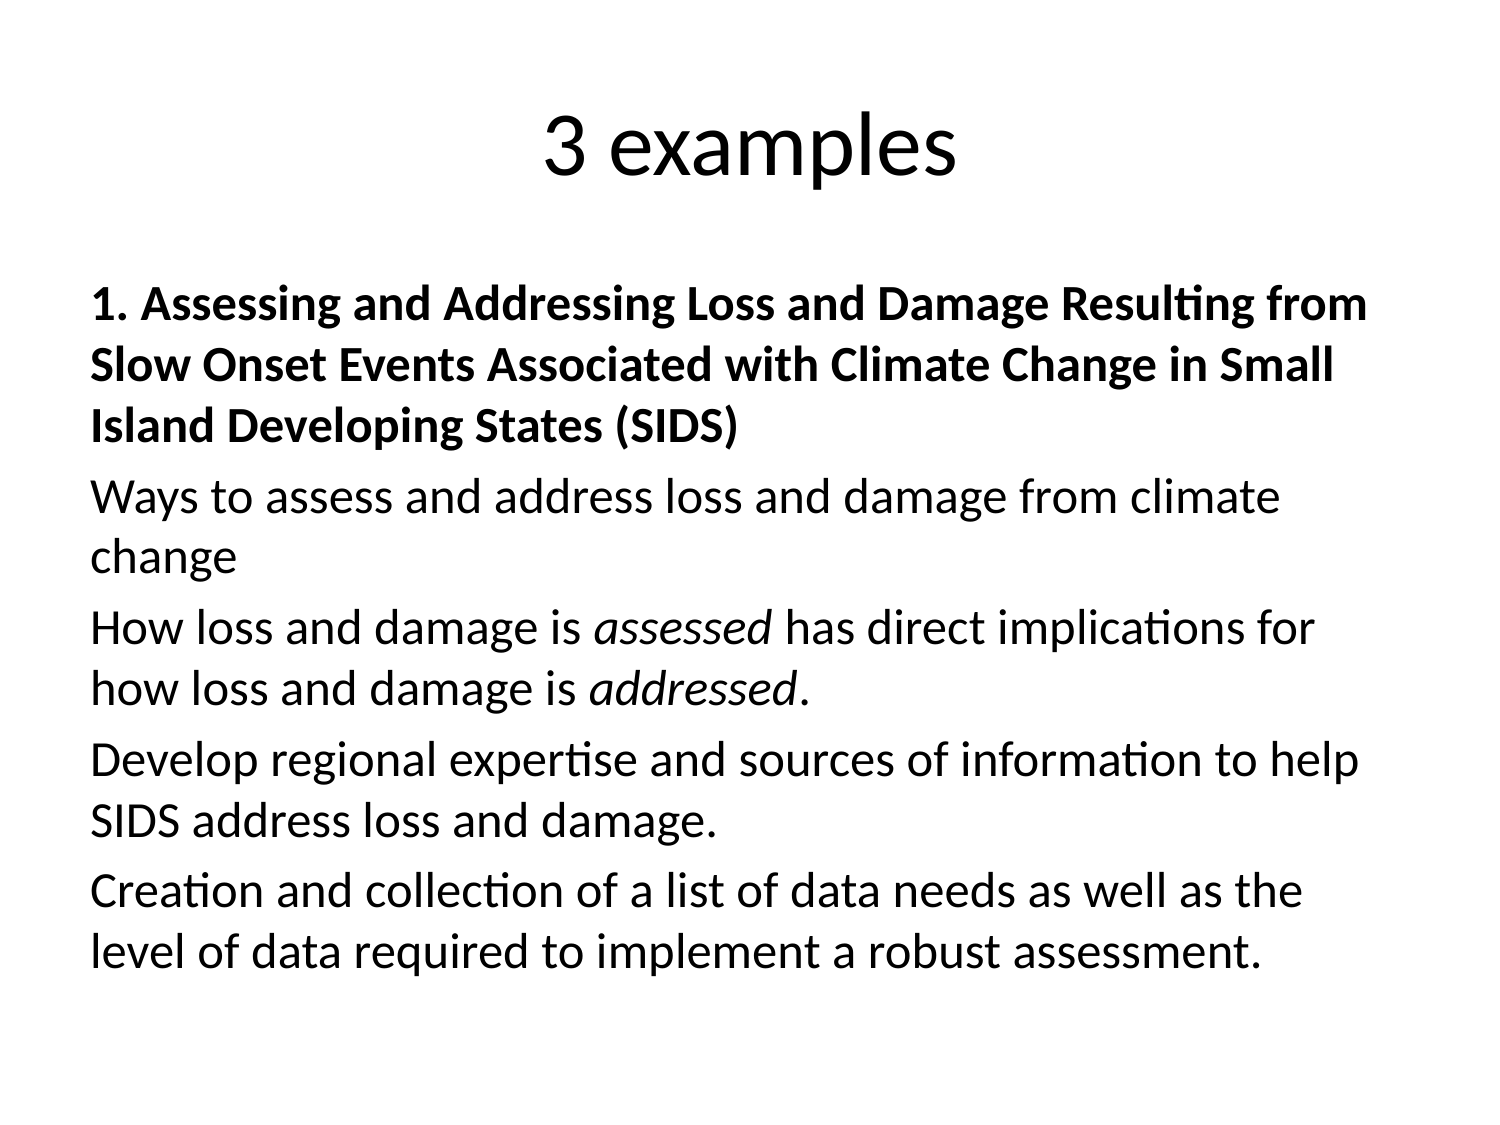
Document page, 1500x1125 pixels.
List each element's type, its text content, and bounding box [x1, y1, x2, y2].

list 1. Assessing and Addressing Loss and Damage Resulting from Slow Onset Events Associated with Climate Change in Small Island Developing States (SIDS) Ways to assess and address loss and damage from climate change How loss and damage is assessed has direct implications for how loss and damage is addressed. Develop regional expertise and sources of information to help SIDS address loss and damage. Creation and collection of a list of data needs as well as the level of data required to implement a robust assessment. [75, 262, 1425, 1005]
title 3 examples [75, 45, 1425, 233]
